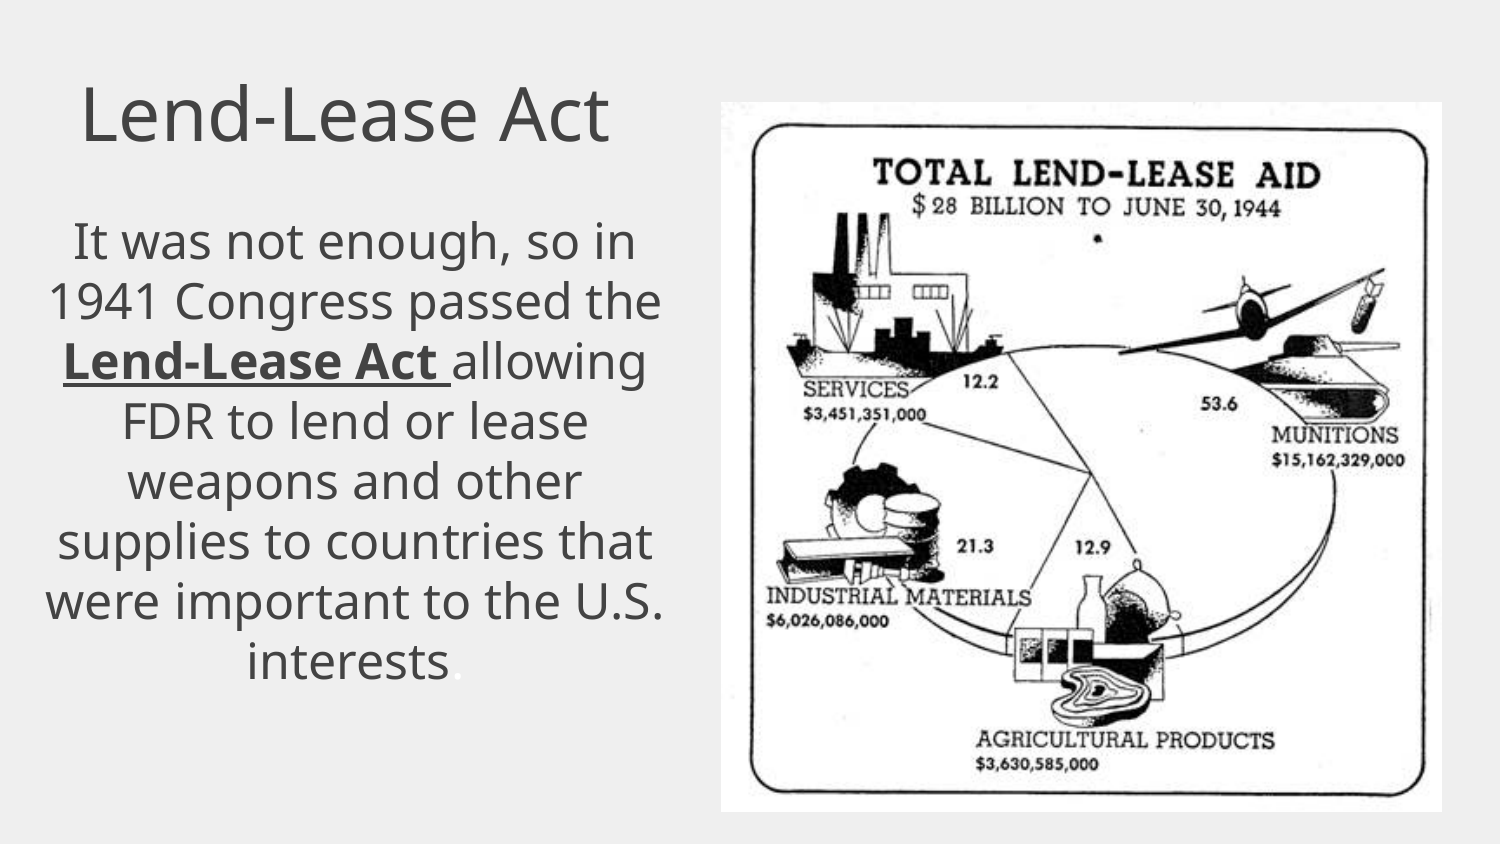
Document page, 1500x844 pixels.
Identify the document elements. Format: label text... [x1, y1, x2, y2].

text_box It was not enough, so in 1941 Congress passed the Lend-Lease Act allowing FDR to lend or lease weapons and other supplies to countries that were important to the U.S. interests. [27, 194, 685, 363]
picture [721, 102, 1442, 813]
text_box Lend-Lease Act [64, 51, 1384, 169]
